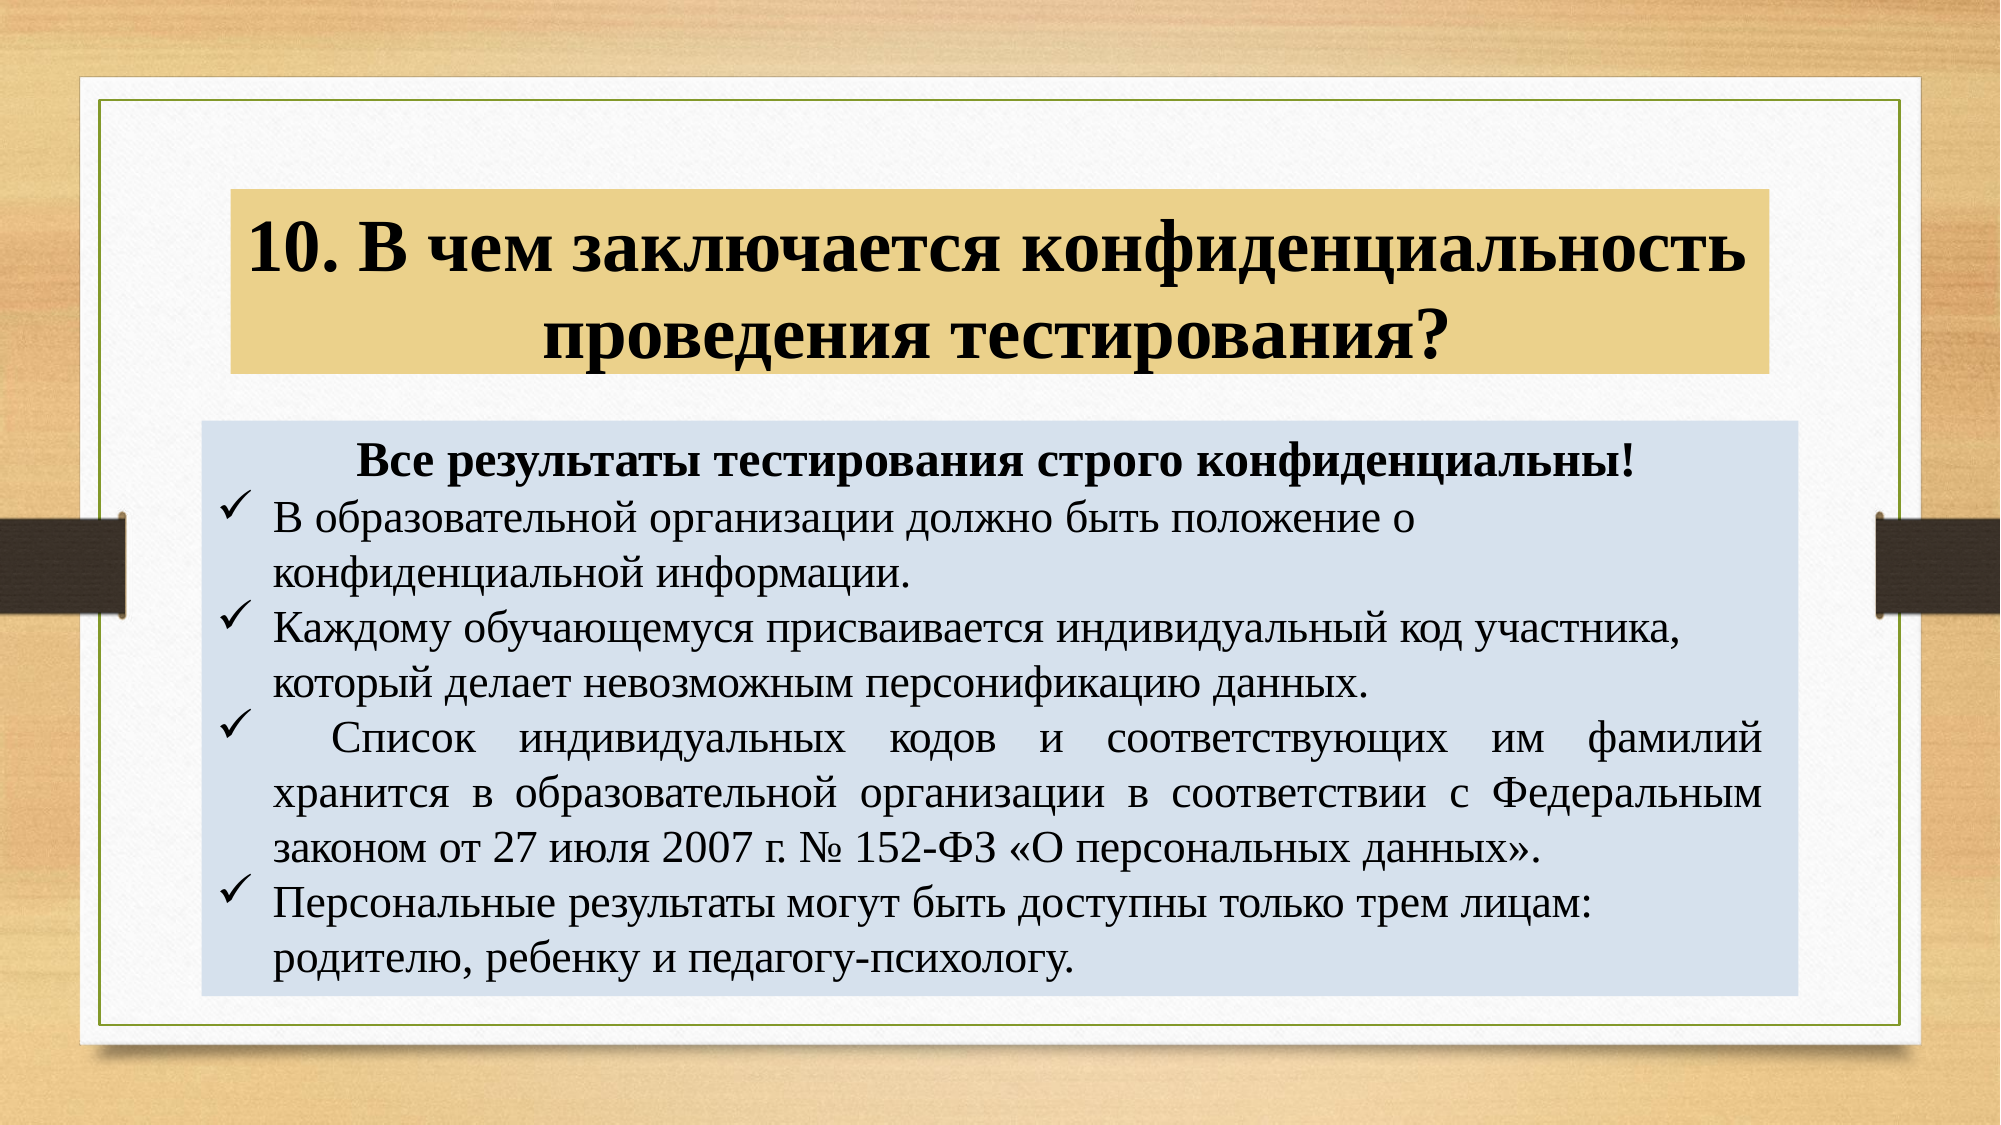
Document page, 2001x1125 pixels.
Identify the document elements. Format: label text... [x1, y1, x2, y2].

text_box 10. В чем заключается конфиденциальность проведения тестирования? [230, 189, 1770, 374]
text_box [201, 420, 1799, 997]
picture [0, 0, 2000, 1125]
text_box Все результаты тестирования строго конфиденциальны! В образовательной организации должно быть положение о конфиденциальной информации. Каждому обучающемуся присваивается индивидуальный код участника, который делает невозможным персонификацию данных. Список индивидуальных кодов и соответствующих им фамилий хранится в образовательной организации в соответствии с Федеральным законом от 27 июля 2007 г. № 152-ФЗ «О персональных данных». Персональные результаты могут быть доступны только трем лицам: родителю, ребенку и педагогу-психологу. [214, 424, 1764, 982]
